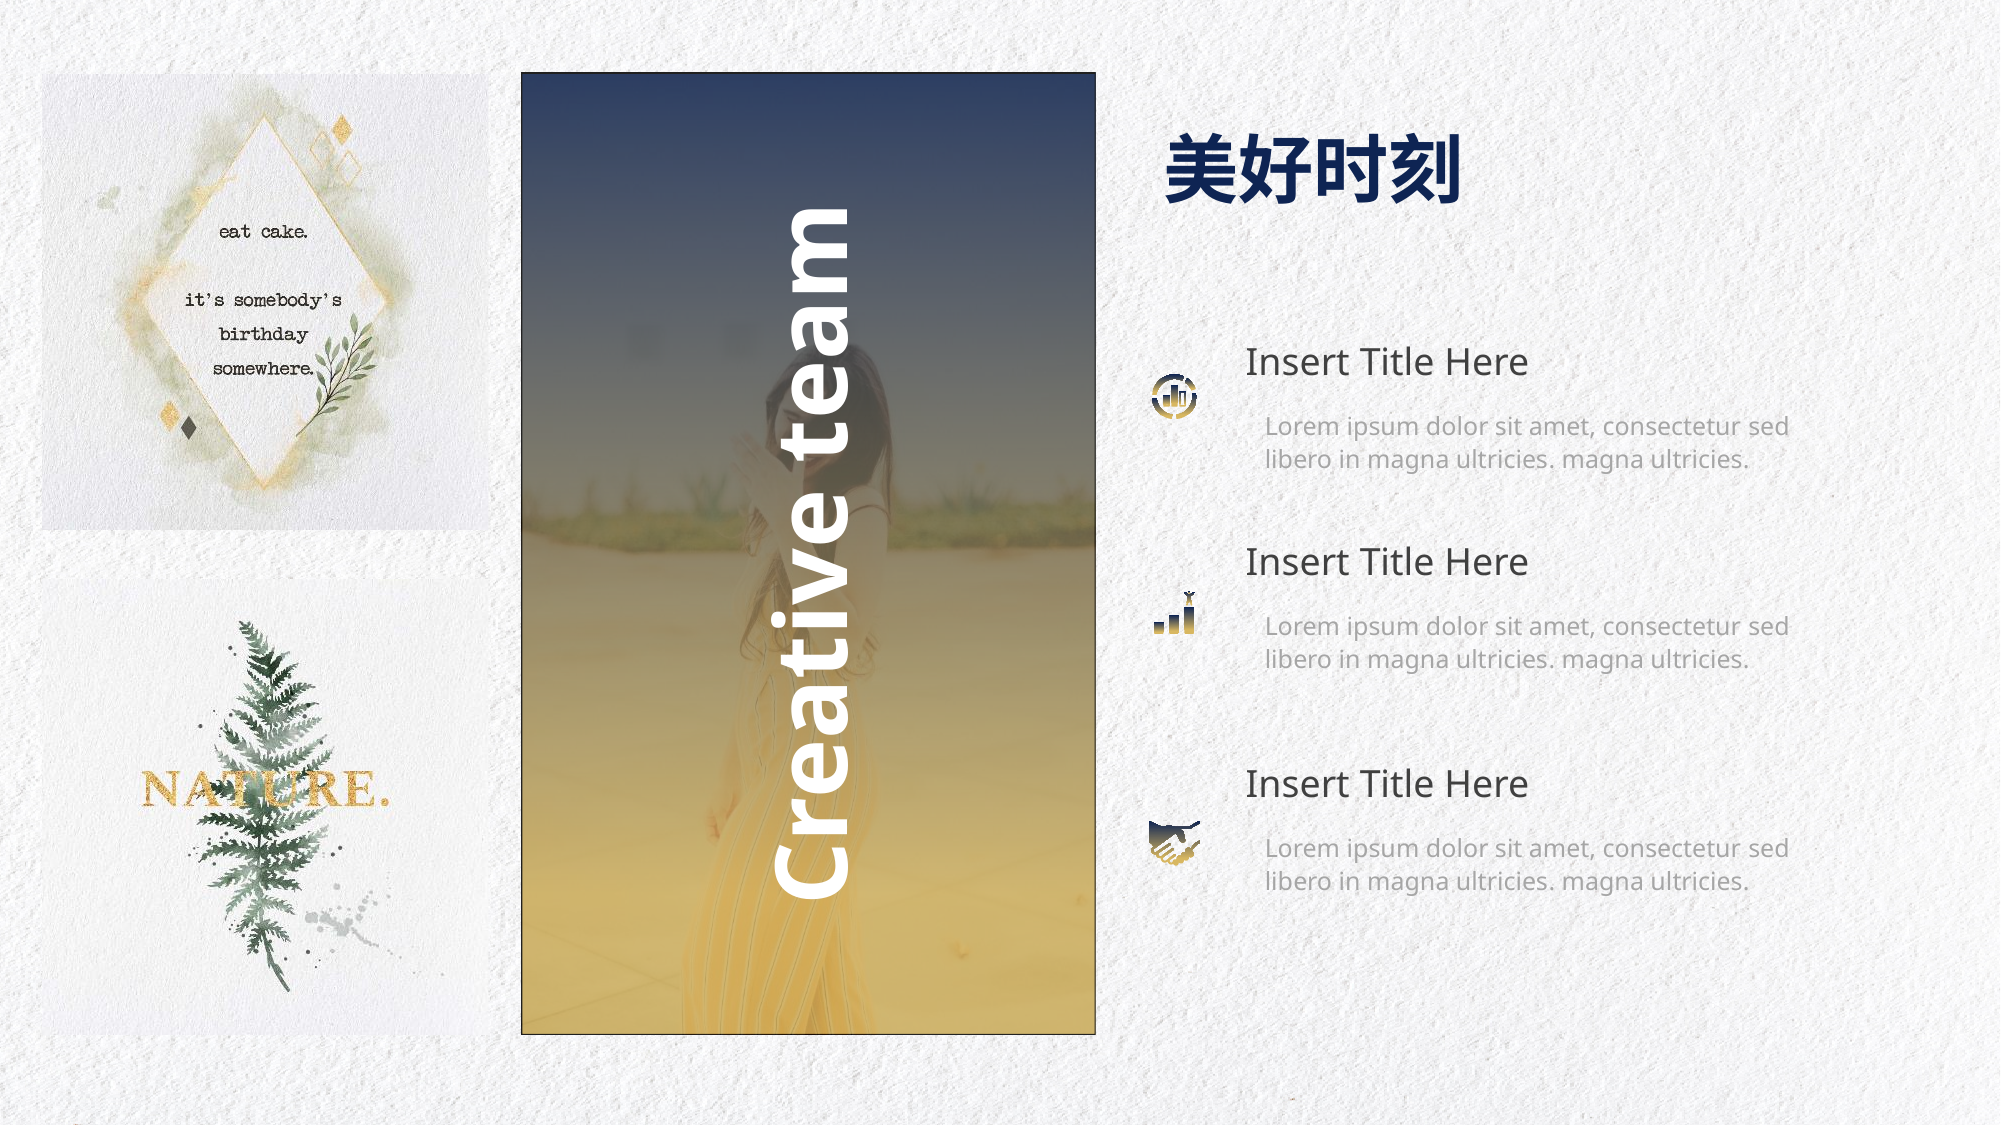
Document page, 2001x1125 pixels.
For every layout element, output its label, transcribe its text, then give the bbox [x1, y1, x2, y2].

text_box Insert Title Here [1230, 752, 1545, 813]
picture [0, 0, 2001, 1125]
text_box Lorem ipsum dolor sit amet, consectetur sed libero in magna ultricies. magna ultricies. [1250, 822, 1838, 904]
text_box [1152, 374, 1197, 420]
text_box Lorem ipsum dolor sit amet, consectetur sed libero in magna ultricies. magna ultricies. [1250, 399, 1838, 481]
text_box [1148, 820, 1200, 866]
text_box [1153, 591, 1196, 635]
text_box Insert Title Here [1230, 330, 1545, 390]
text_box Lorem ipsum dolor sit amet, consectetur sed libero in magna ultricies. magna ultricies. [1250, 600, 1838, 682]
text_box 美好时刻 [1148, 114, 1858, 220]
text_box Insert Title Here [1230, 530, 1545, 591]
